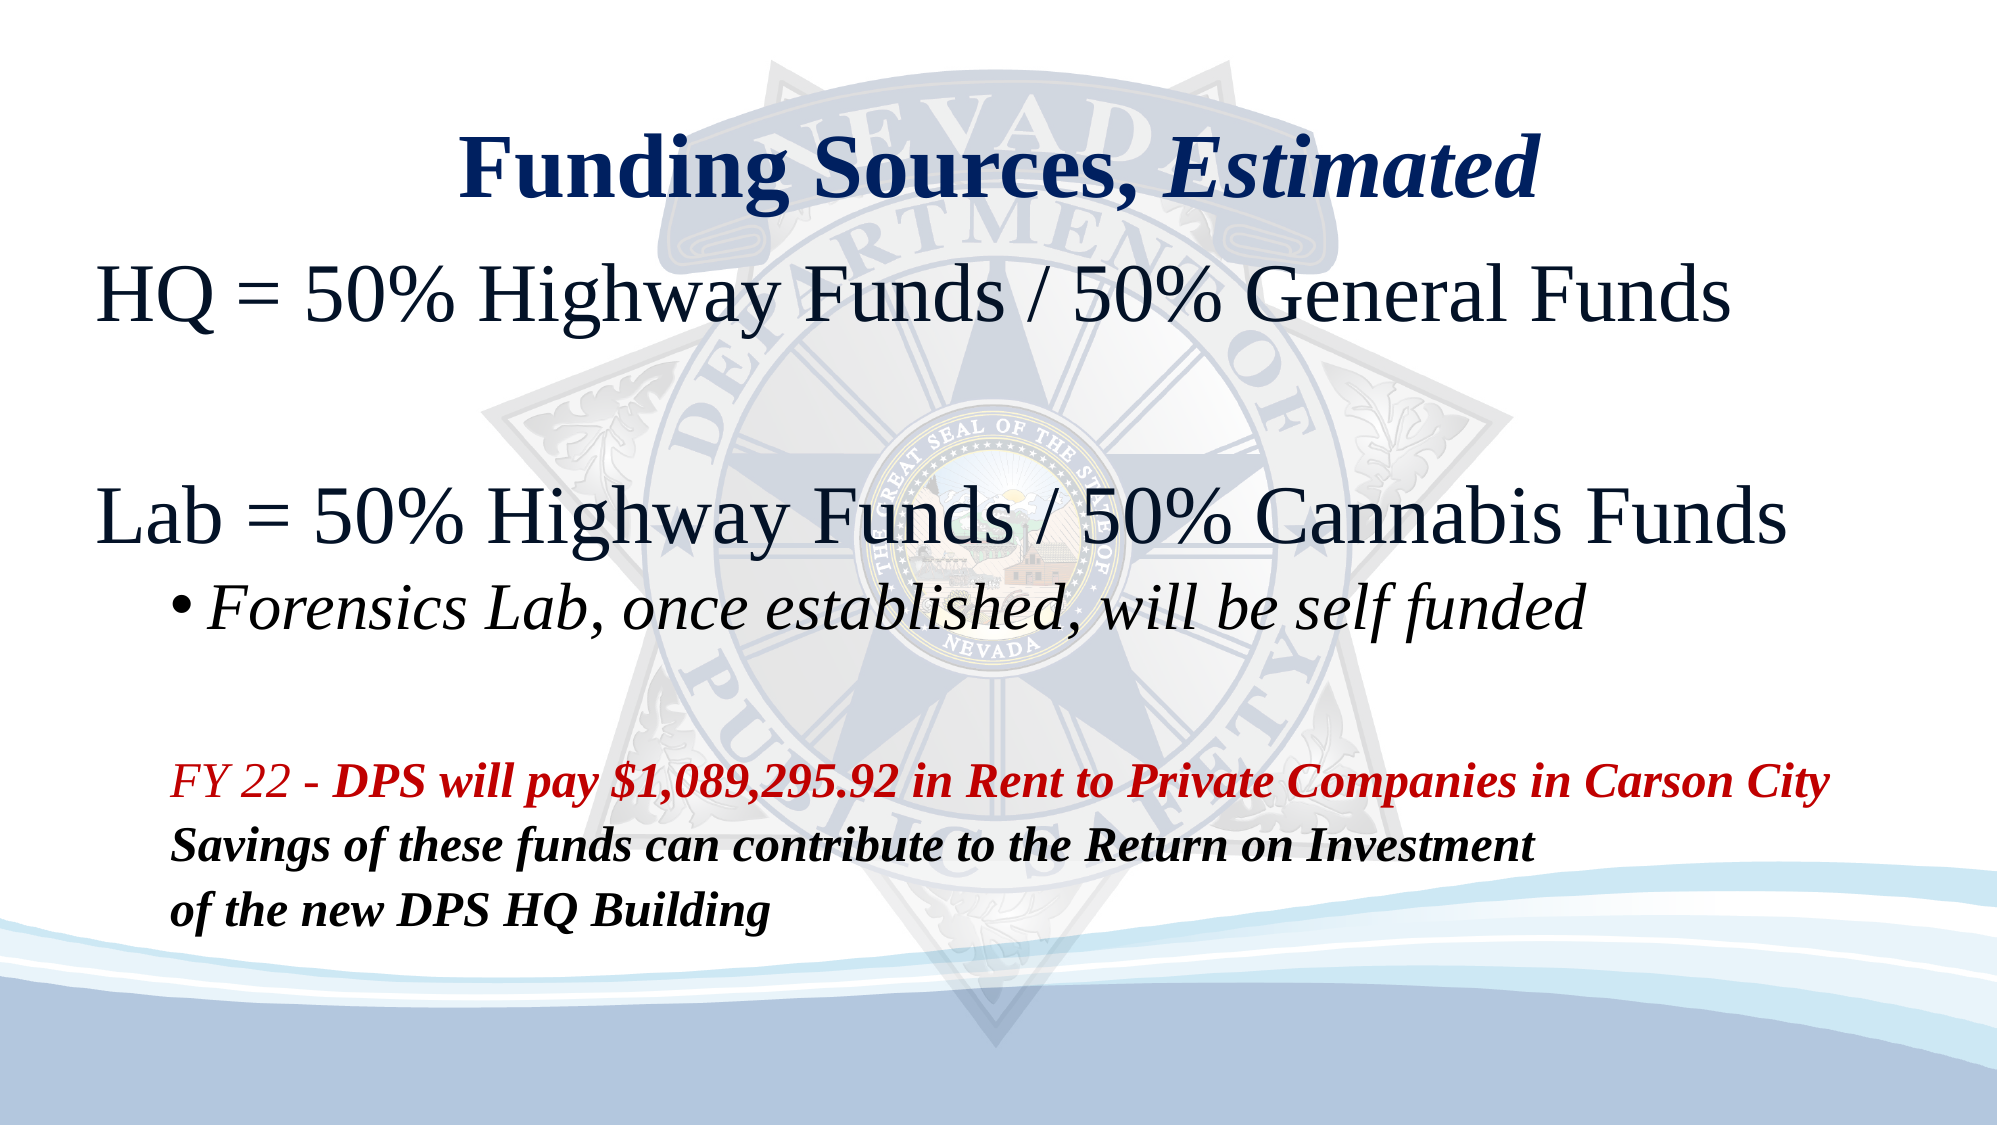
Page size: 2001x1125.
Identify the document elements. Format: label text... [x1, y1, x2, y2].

title Funding Sources, Estimated [137, 59, 1863, 242]
list HQ = 50% Highway Funds / 50% General Funds Lab = 50% Highway Funds / 50% Cannabis Funds Forensics Lab, once established, will be self funded FY 22 - DPS will pay $1,089,295.92 in Rent to Private Companies in Carson City Savings of these funds can contribute to the Return on Investment of the new DPS HQ Building [80, 242, 1938, 1014]
